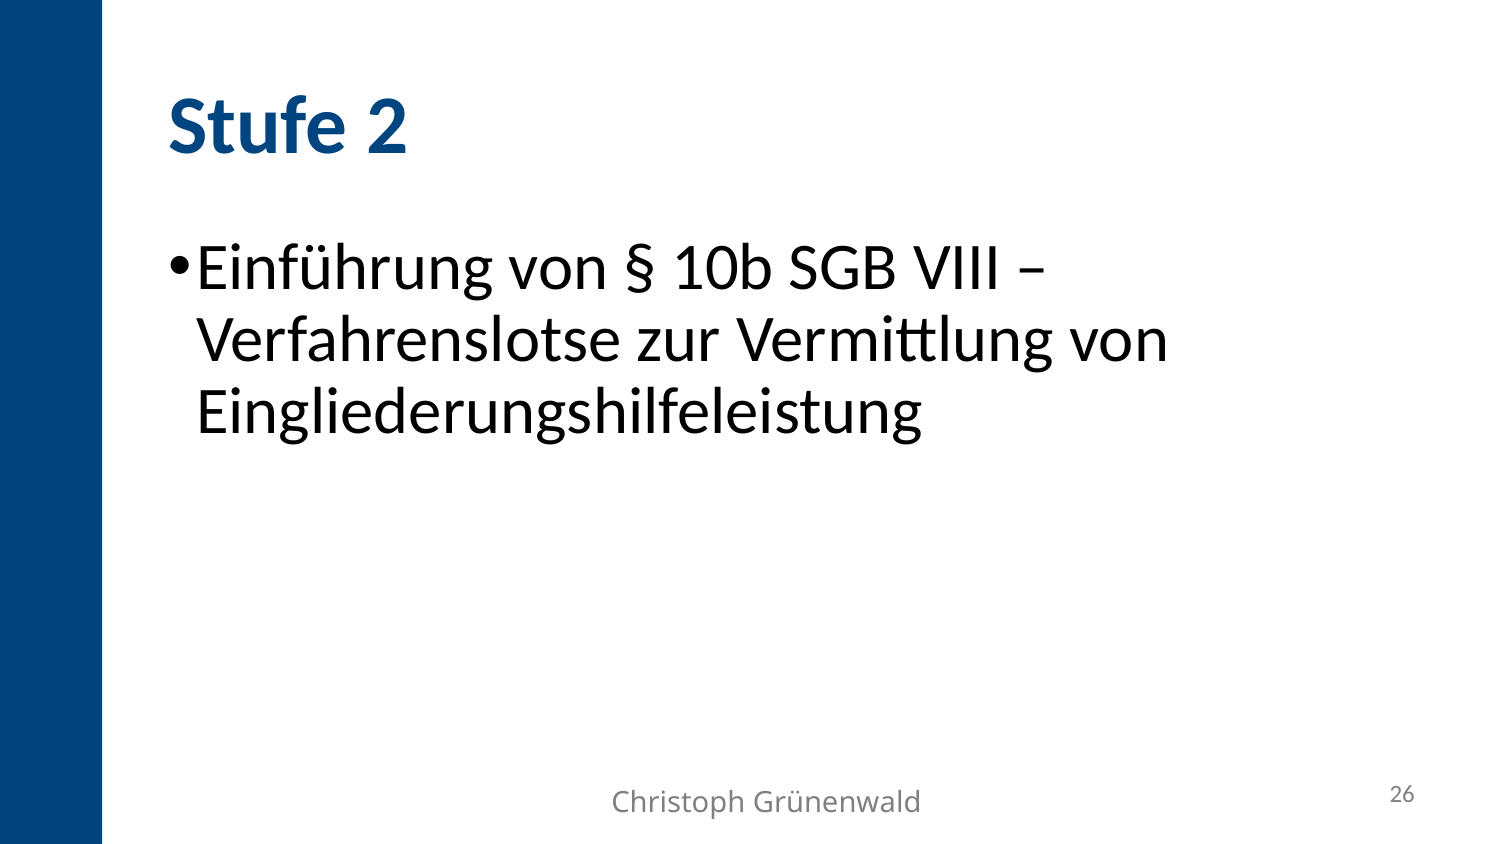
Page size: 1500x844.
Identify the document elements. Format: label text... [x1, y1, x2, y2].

title Stufe 2 [153, 44, 1447, 208]
slide_number 26 [1092, 770, 1430, 816]
list Einführung von § 10b SGB VIII – Verfahrenslotse zur Vermittlung von Eingliederungshilfeleistung [153, 224, 1447, 760]
